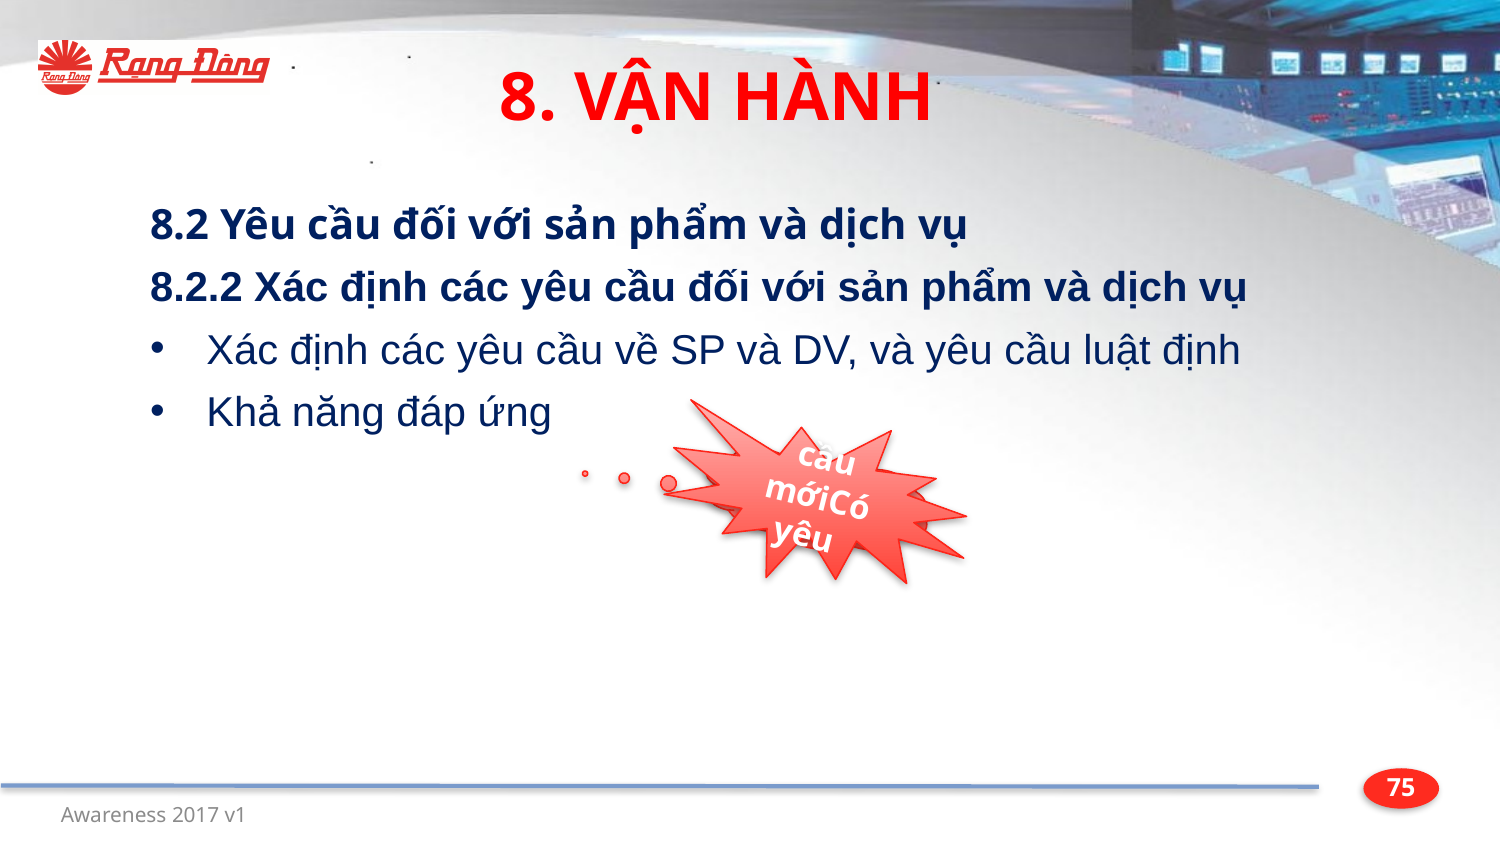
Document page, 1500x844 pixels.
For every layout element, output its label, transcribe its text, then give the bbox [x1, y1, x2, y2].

picture [0, 0, 1500, 844]
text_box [664, 415, 974, 589]
text_box 8. VẬN HÀNH [46, 46, 1388, 142]
text_box 8.2 Yêu cầu đối với sản phẩm và dịch vụ 8.2.2 Xác định các yêu cầu đối với sản phẩm và dịch vụ Xác định các yêu cầu về SP và DV, và yêu cầu luật định Khả năng đáp ứng [135, 190, 1404, 493]
